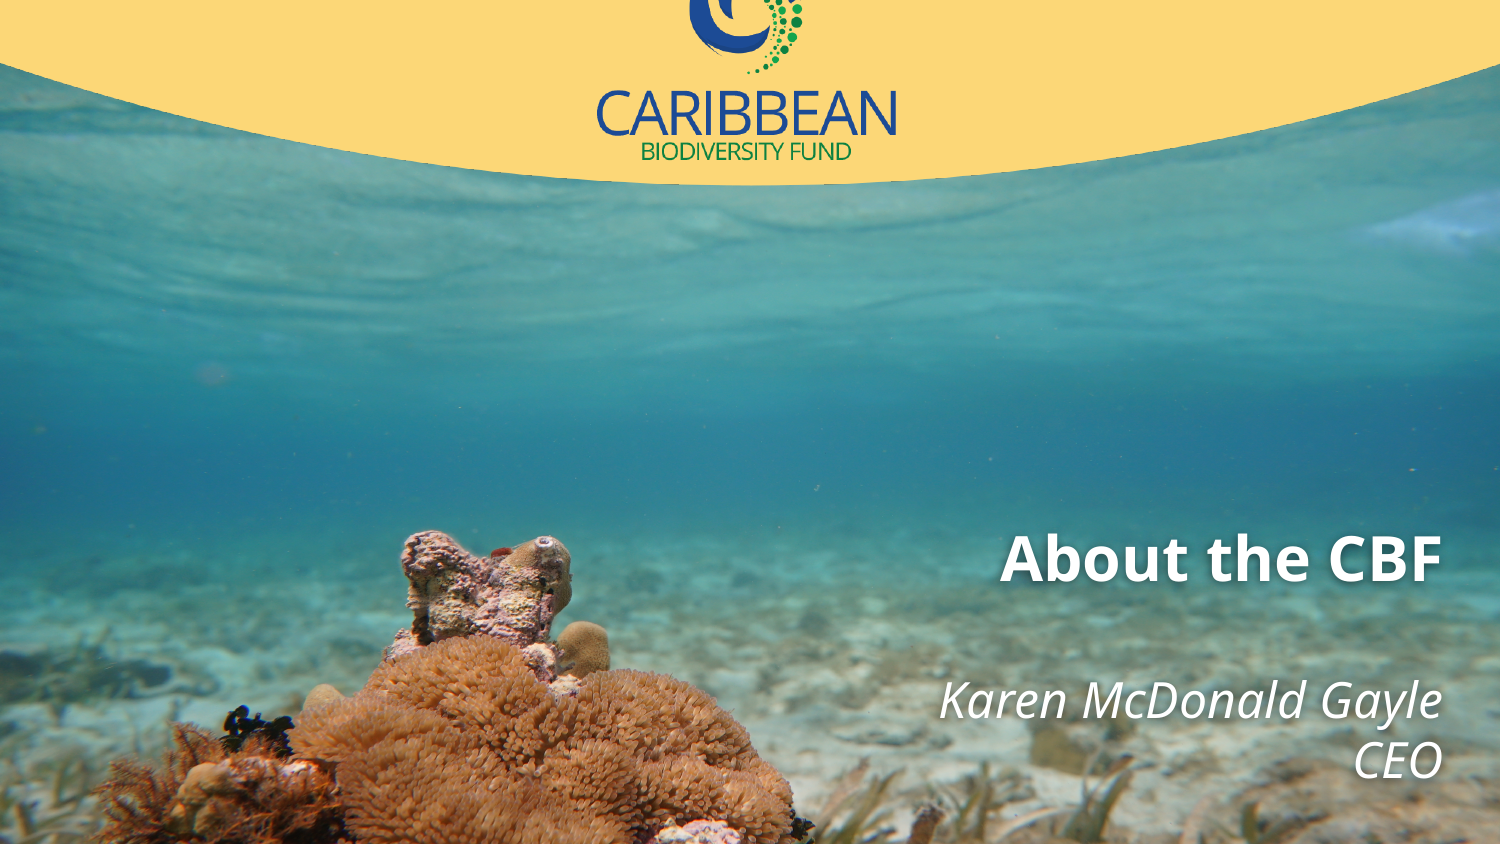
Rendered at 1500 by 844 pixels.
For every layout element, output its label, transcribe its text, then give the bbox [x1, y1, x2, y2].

picture [0, 0, 1500, 844]
title About the CBF Karen McDonald Gayle CEO [726, 593, 1459, 804]
